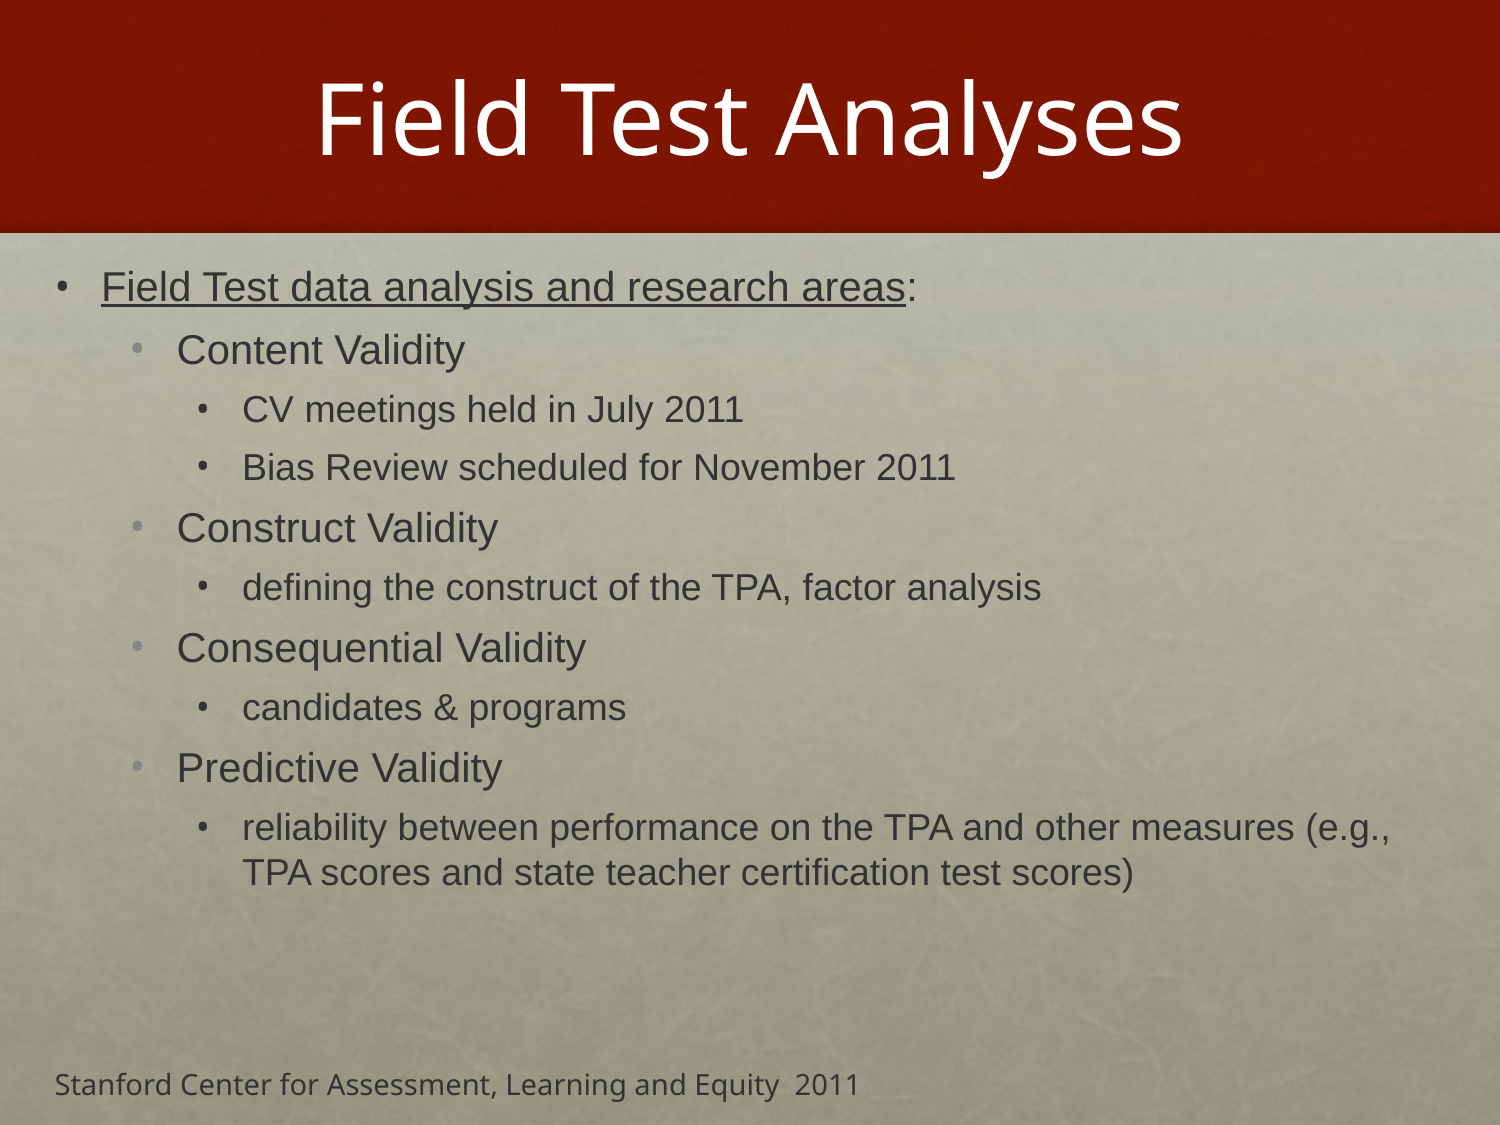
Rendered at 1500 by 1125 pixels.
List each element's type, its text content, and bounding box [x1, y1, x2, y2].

footer Stanford Center for Assessment, Learning and Equity 2011 [39, 1042, 889, 1125]
title Field Test Analyses [127, 10, 1372, 221]
list Field Test data analysis and research areas: Content Validity CV meetings held in July 2011 Bias Review scheduled for November 2011 Construct Validity defining the construct of the TPA, factor analysis Consequential Validity candidates & programs Predictive Validity reliability between performance on the TPA and other measures (e.g., TPA scores and state teacher certification test scores) [39, 252, 1464, 1125]
picture [0, 214, 1500, 1125]
